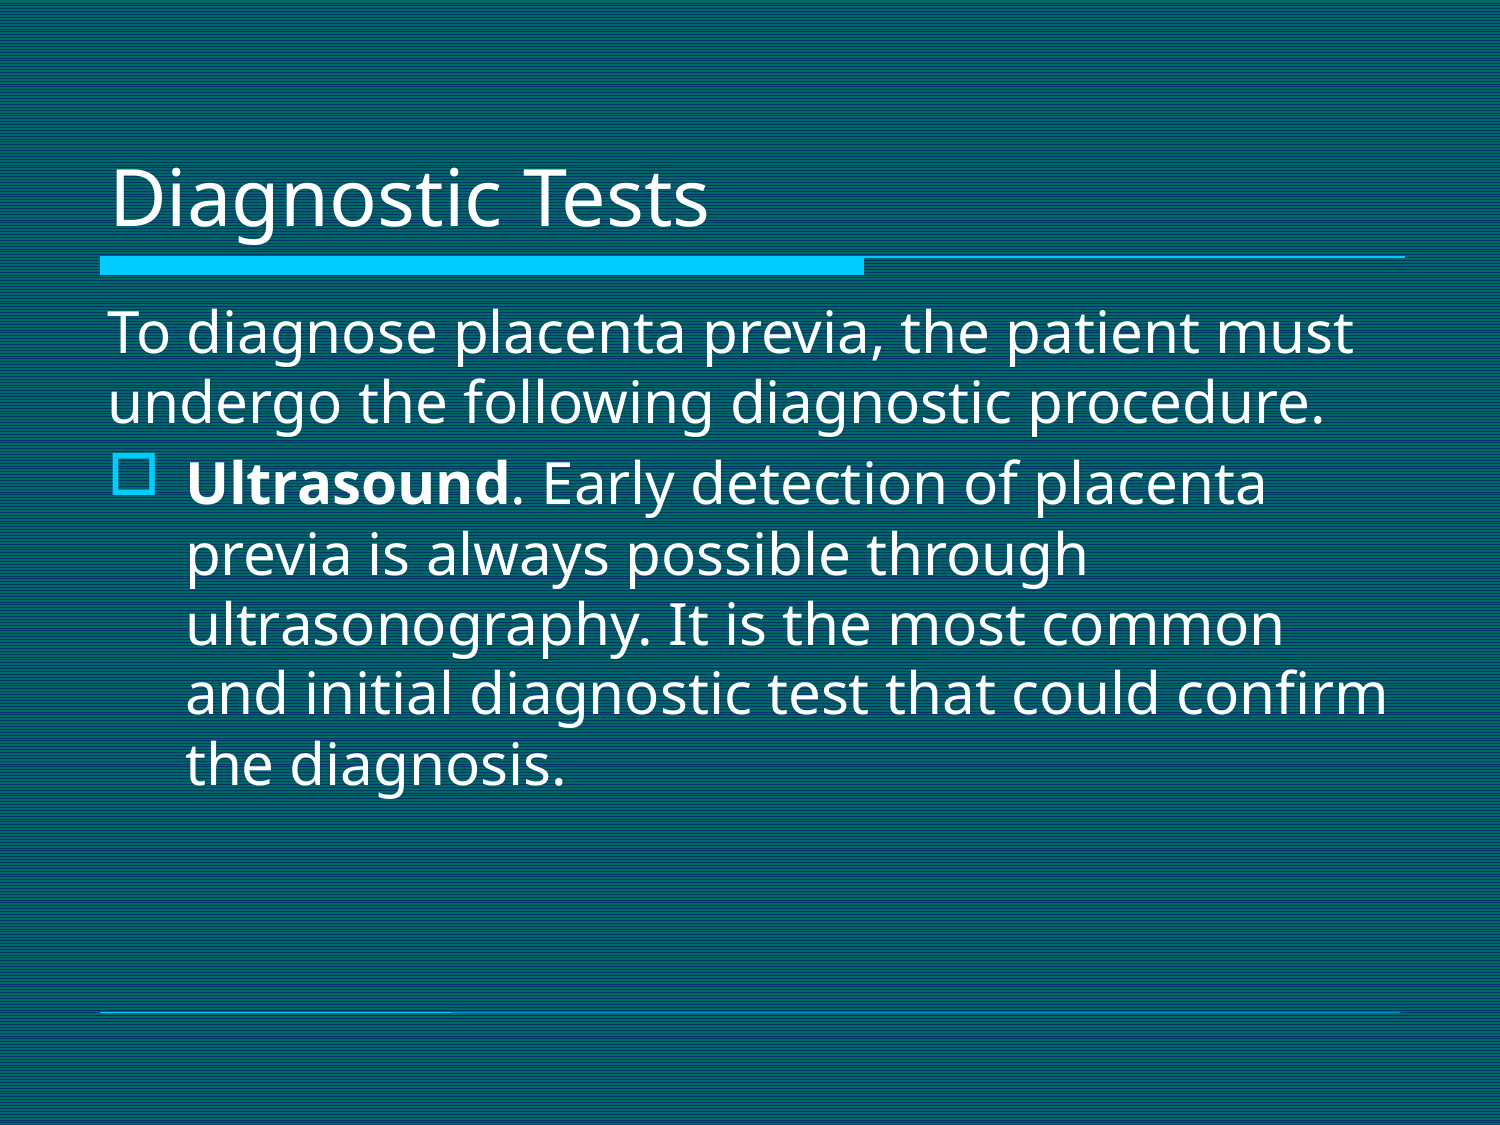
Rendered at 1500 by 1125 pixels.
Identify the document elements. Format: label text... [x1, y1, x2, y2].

title Diagnostic Tests [94, 50, 1407, 250]
list To diagnose placenta previa, the patient must undergo the following diagnostic procedure. Ultrasound. Early detection of placenta previa is always possible through ultrasonography. It is the most common and initial diagnostic test that could confirm the diagnosis. [92, 287, 1406, 988]
